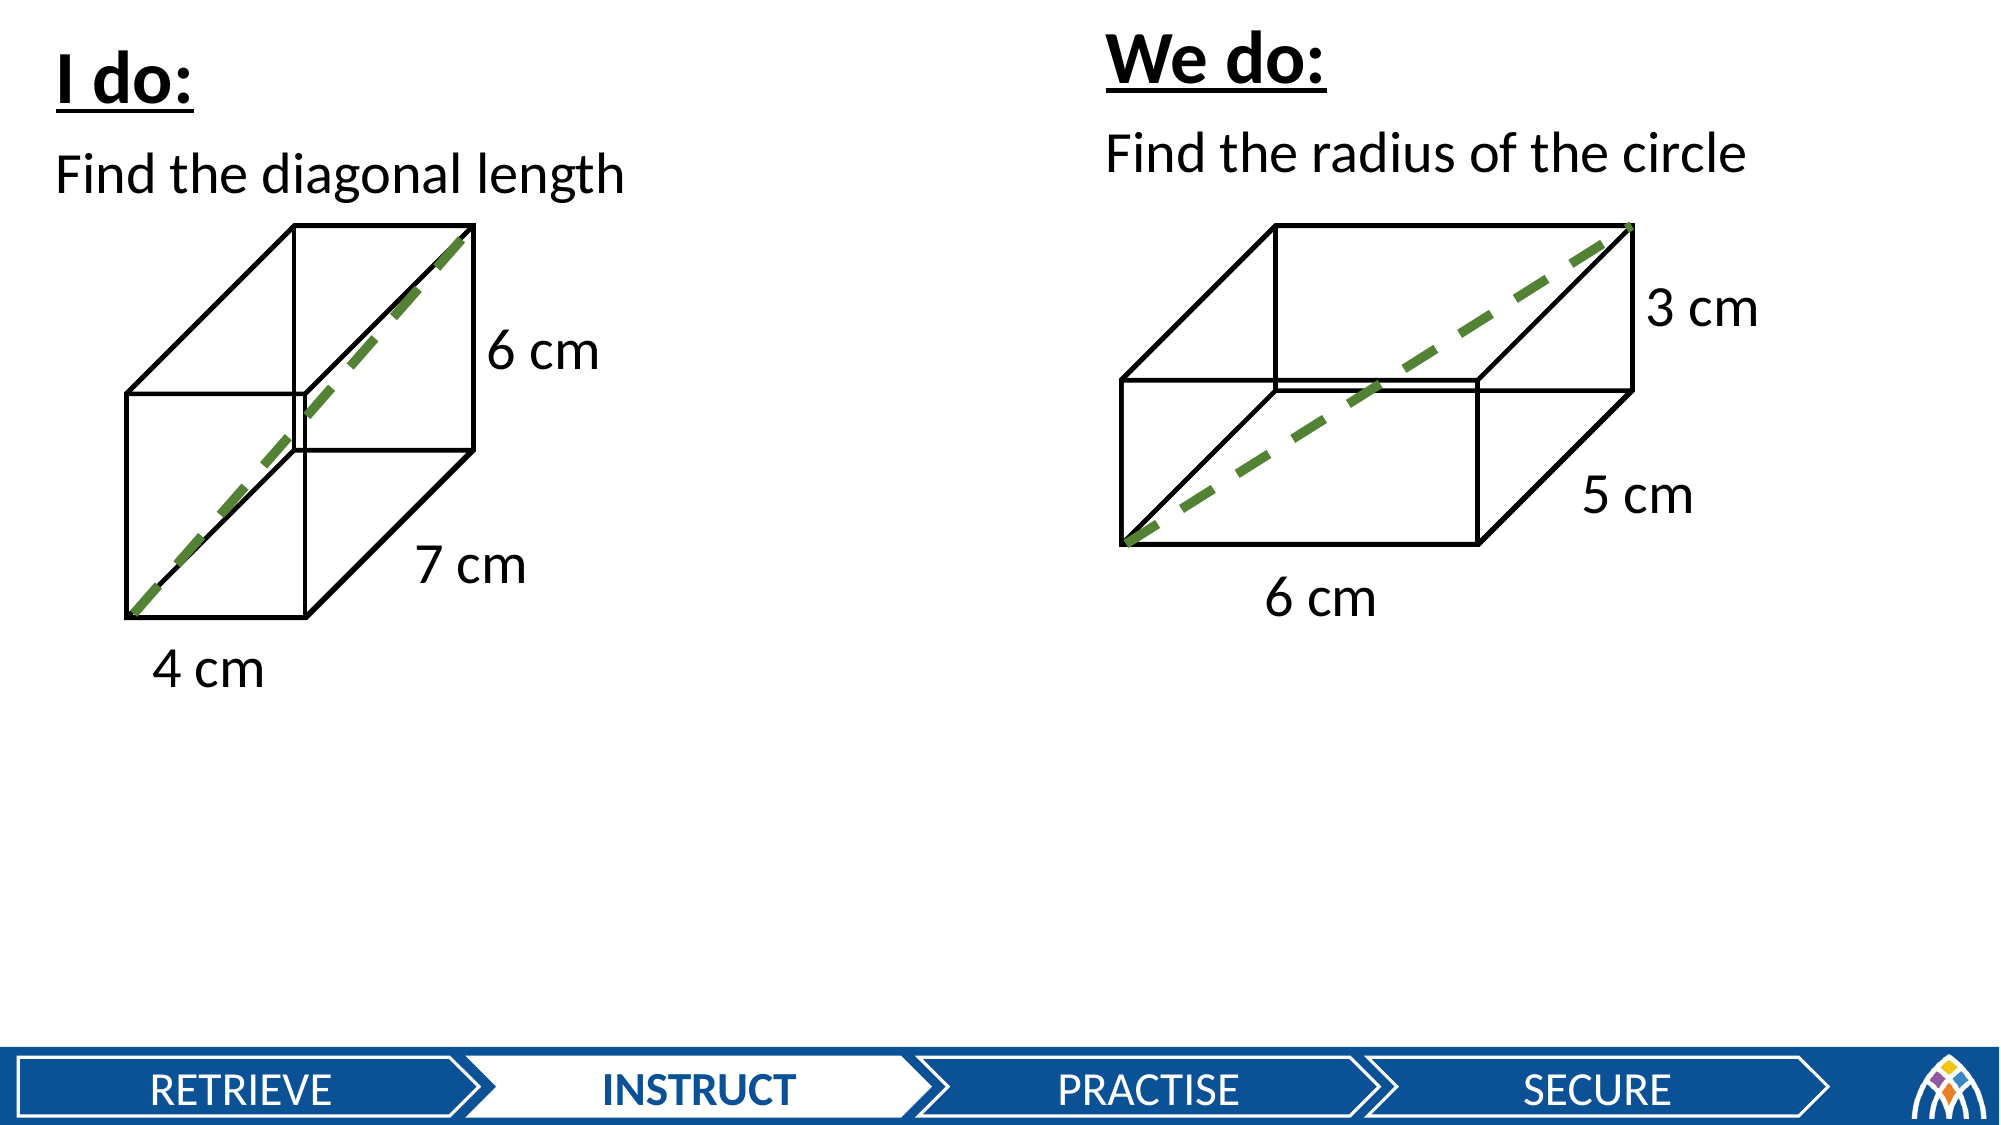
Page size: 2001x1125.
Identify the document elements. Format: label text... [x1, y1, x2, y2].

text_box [1125, 225, 1632, 544]
text_box 7 cm [474, 517, 544, 603]
text_box I do: [40, 21, 583, 127]
text_box 5 cm [1633, 447, 1711, 533]
text_box 3 cm [1633, 260, 1775, 346]
text_box 6 cm [474, 303, 616, 389]
picture [1910, 1053, 1991, 1120]
text_box We do: [1090, 1, 1633, 106]
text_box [126, 225, 474, 618]
text_box 6 cm [1249, 550, 1394, 636]
text_box Find the radius of the circle [1090, 107, 1892, 192]
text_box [133, 233, 467, 614]
text_box 4 cm [137, 621, 282, 707]
text_box Find the diagonal length [40, 127, 795, 213]
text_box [1121, 225, 1633, 545]
